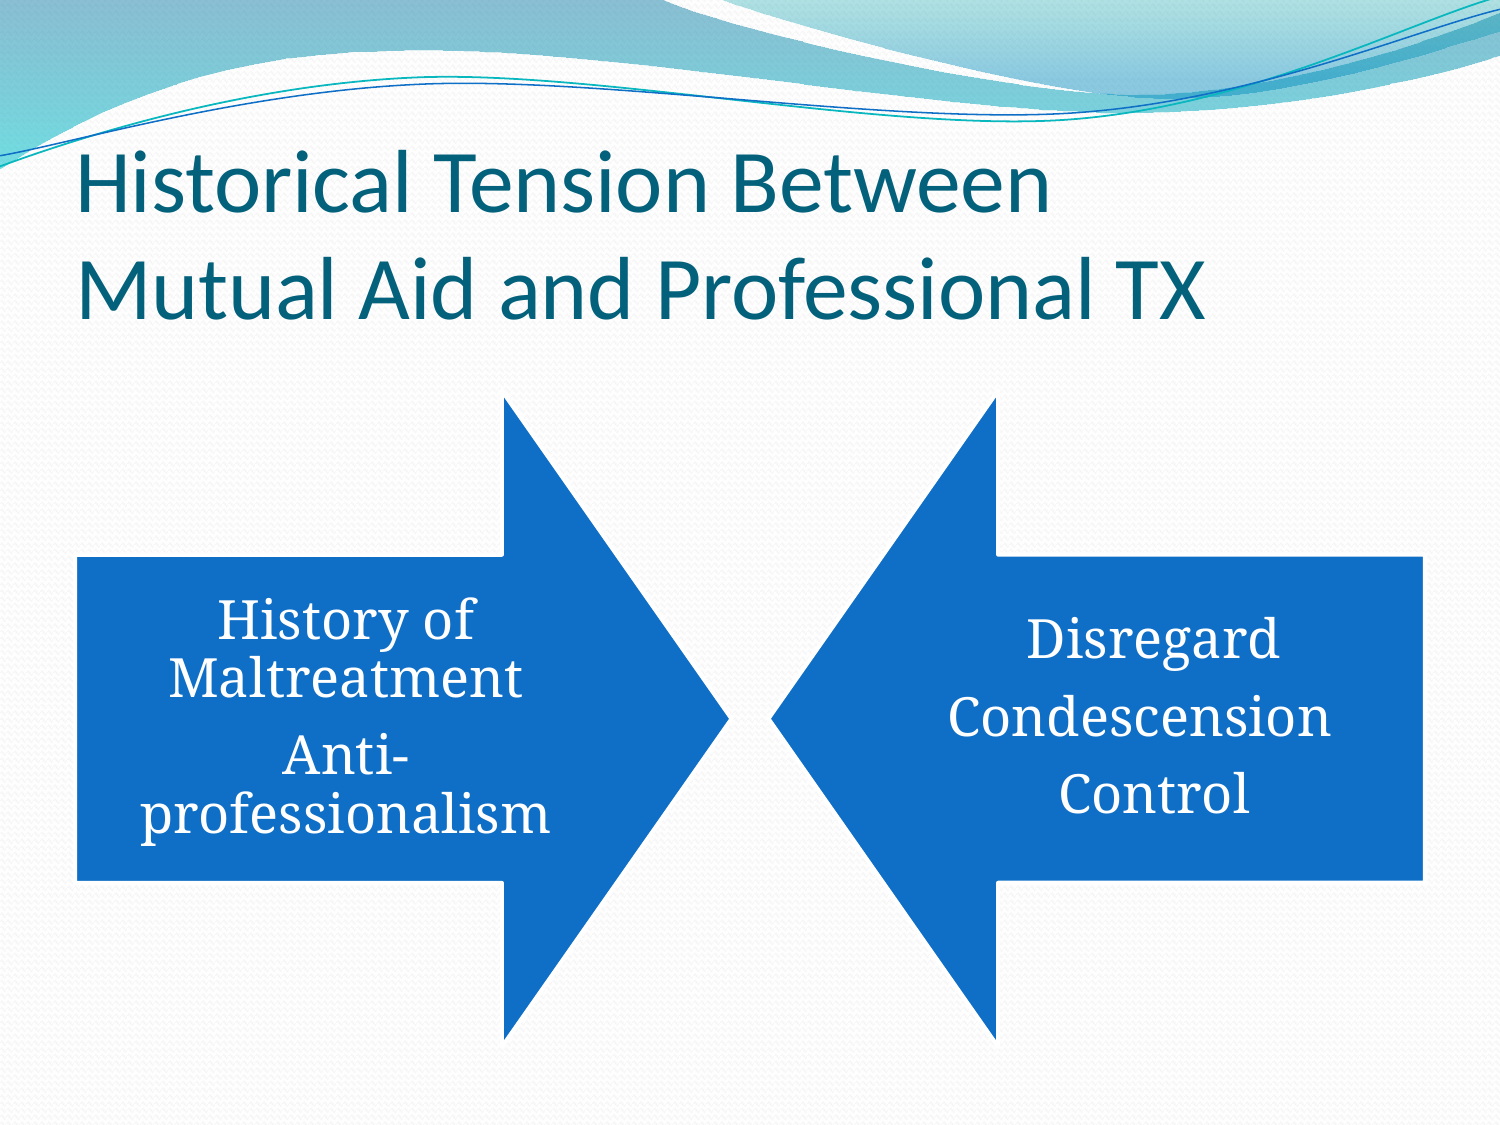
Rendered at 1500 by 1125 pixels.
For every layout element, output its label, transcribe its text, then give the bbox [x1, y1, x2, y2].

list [74, 349, 1426, 1088]
title Historical Tension Between Mutual Aid and Professional TX [75, 52, 1263, 338]
